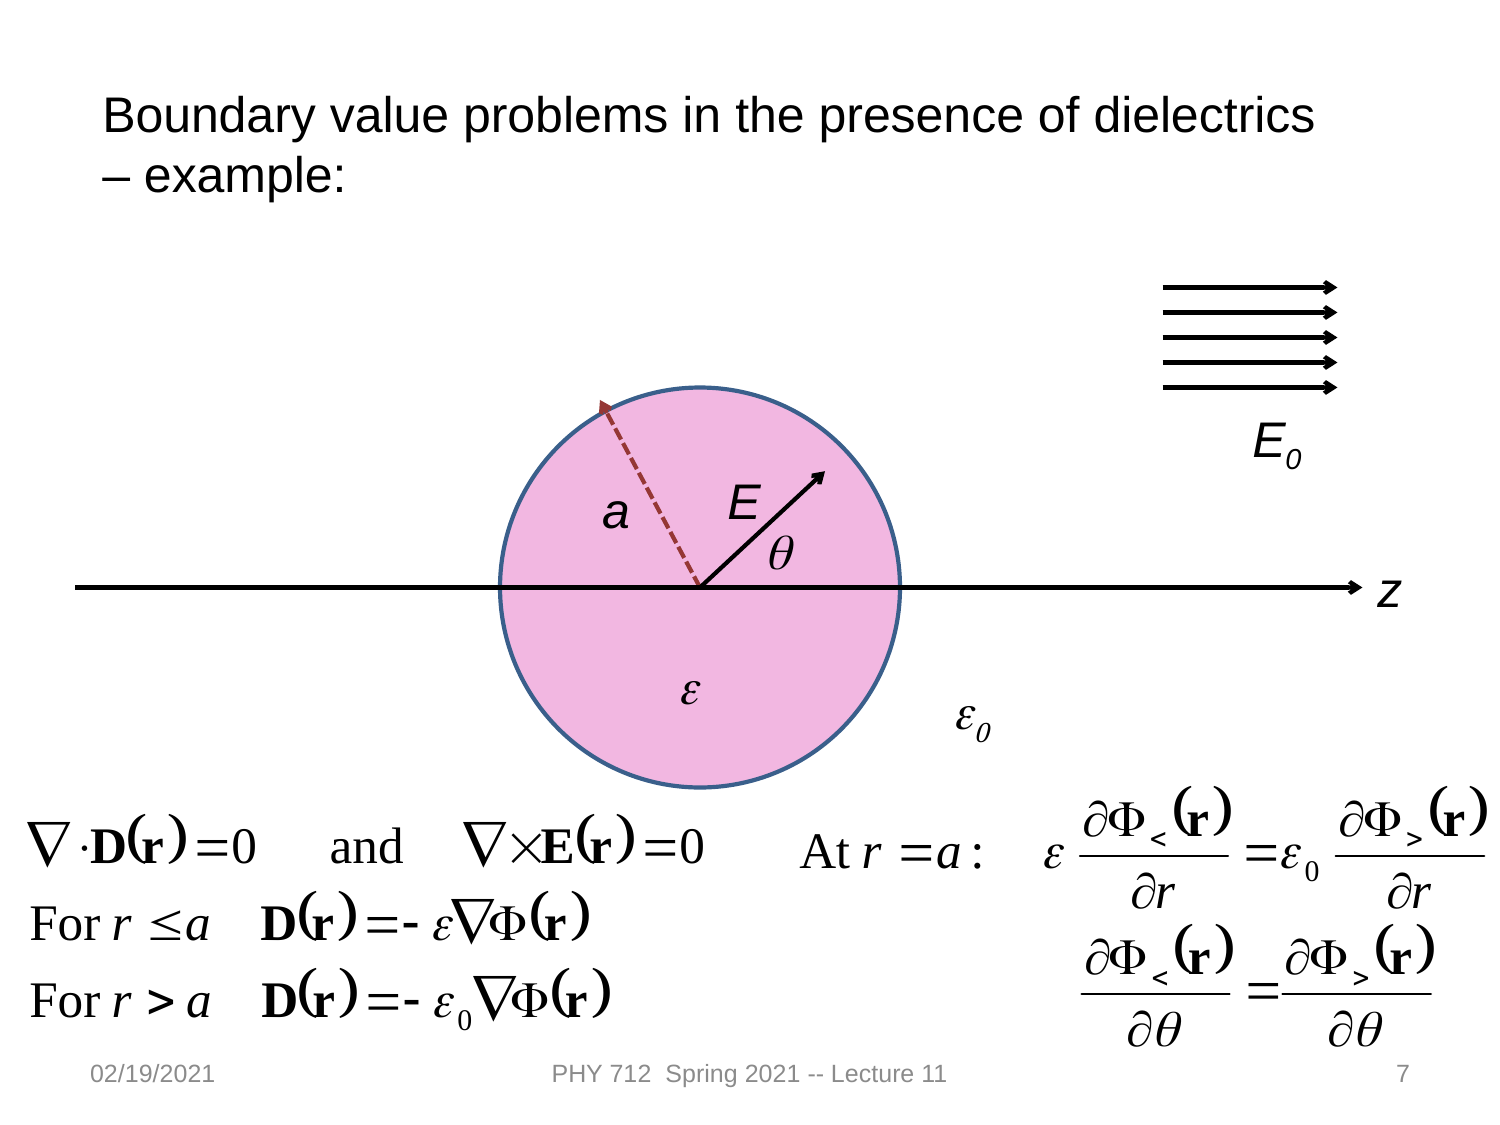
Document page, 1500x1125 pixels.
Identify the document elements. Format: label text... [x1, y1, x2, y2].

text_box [791, 785, 1496, 1060]
text_box [629, 385, 858, 469]
text_box z [1362, 549, 1438, 625]
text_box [699, 470, 826, 588]
text_box E0 [1237, 399, 1400, 483]
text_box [21, 811, 713, 1044]
text_box e0 [937, 672, 1013, 756]
text_box E [712, 461, 875, 537]
text_box Boundary value problems in the presence of dielectrics – example: [87, 74, 1363, 210]
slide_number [75, 1051, 425, 1103]
text_box [498, 596, 902, 790]
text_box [599, 399, 701, 586]
text_box [829, 486, 903, 585]
slide_number 7 [1074, 1067, 1425, 1103]
text_box a [587, 471, 594, 546]
text_box e [662, 647, 738, 723]
footer PHY 712 Spring 2021 -- Lecture 11 [512, 1042, 988, 1103]
text_box [497, 415, 594, 585]
